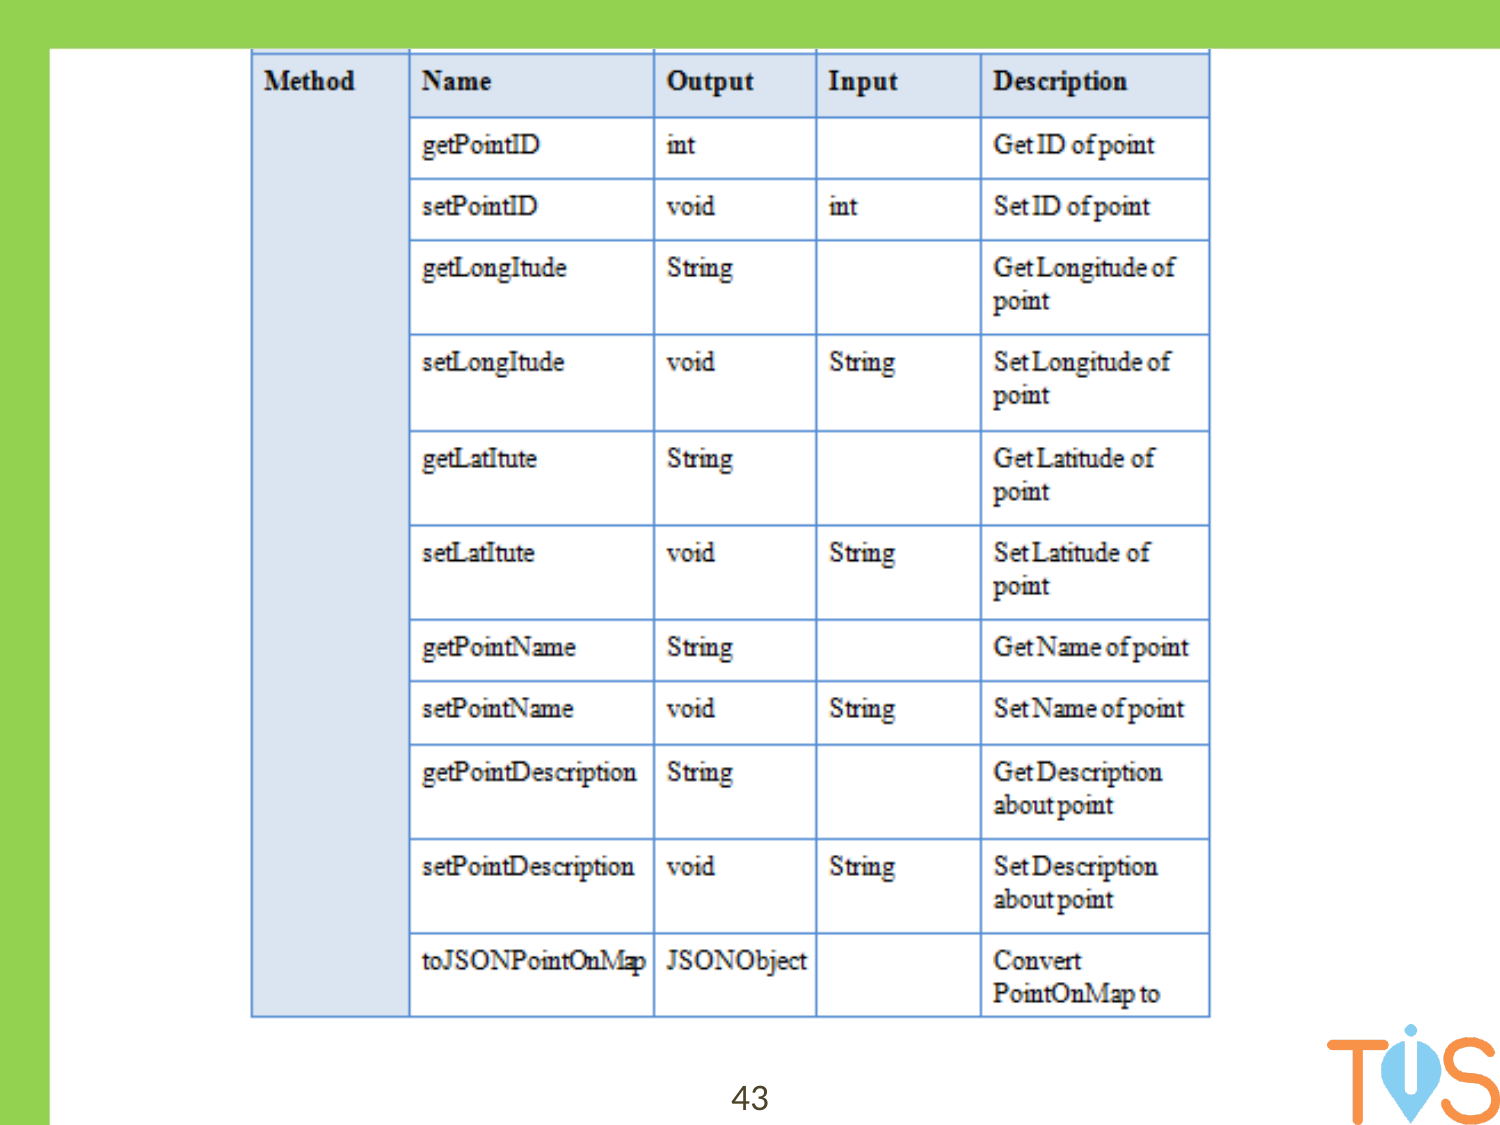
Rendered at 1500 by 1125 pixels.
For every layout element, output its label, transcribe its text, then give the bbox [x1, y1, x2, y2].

slide_number 43 [575, 1065, 925, 1125]
picture [0, 0, 1500, 1125]
